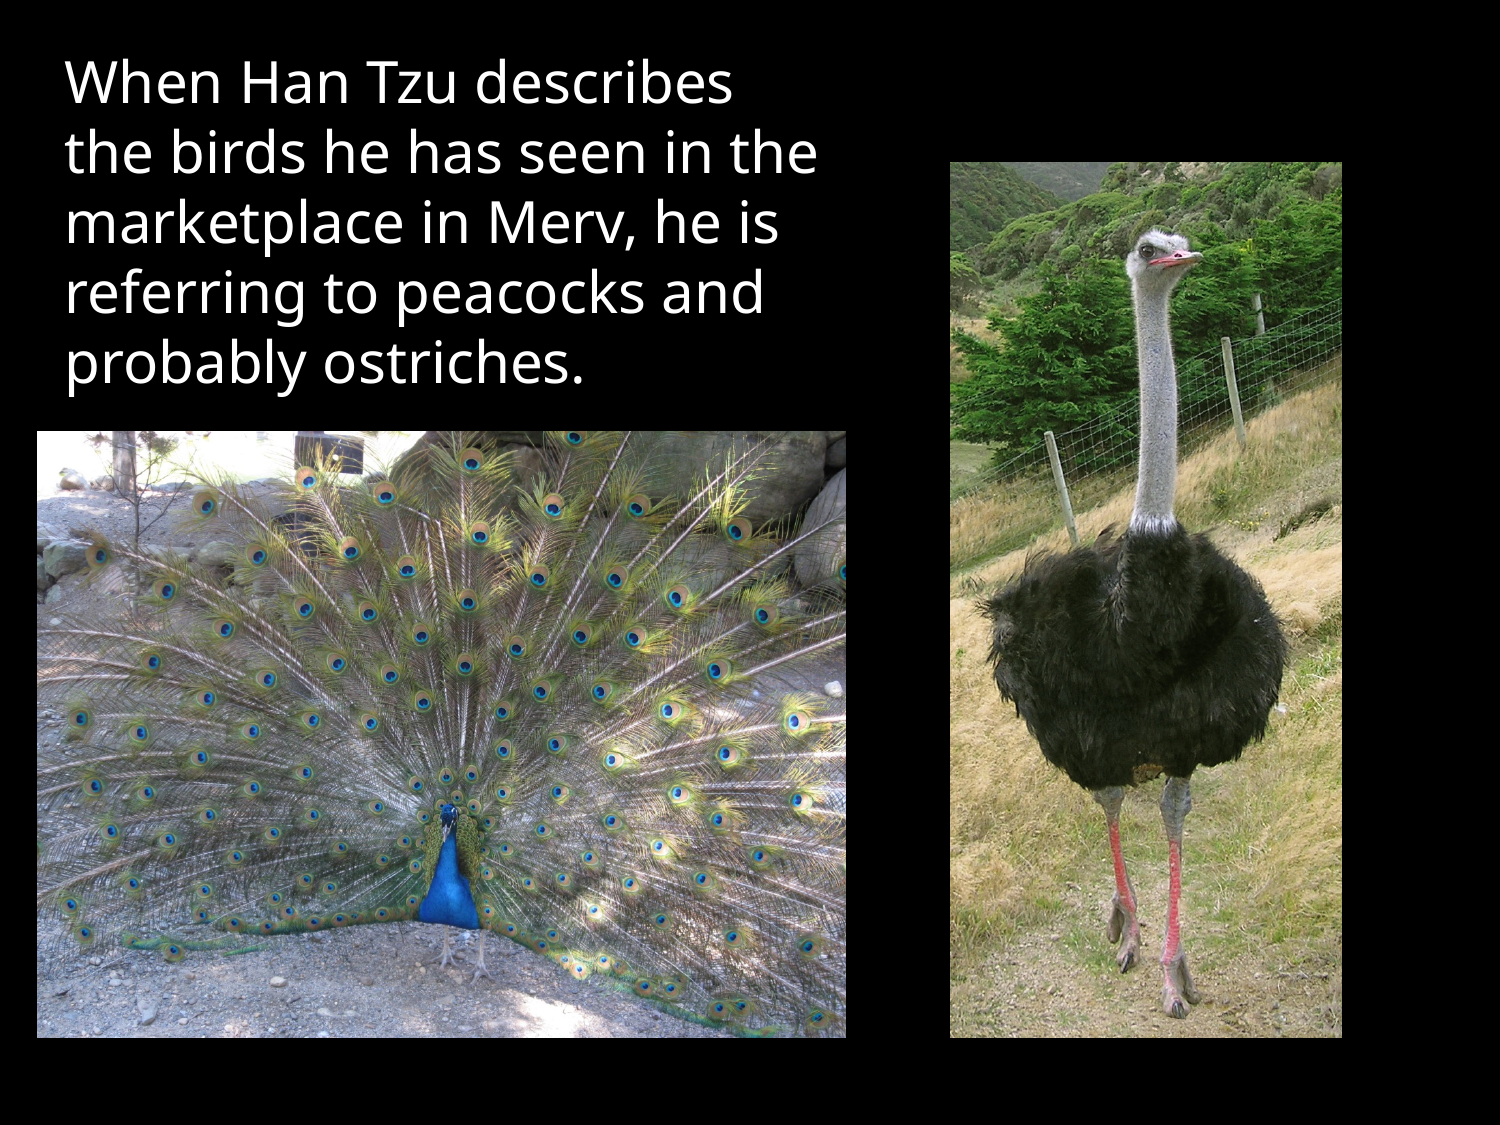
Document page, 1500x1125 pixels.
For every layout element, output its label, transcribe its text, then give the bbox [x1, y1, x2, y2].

text_box When Han Tzu describes the birds he has seen in the marketplace in Merv, he is referring to peacocks and probably ostriches. [50, 37, 850, 403]
picture [37, 430, 846, 1038]
picture [949, 162, 1342, 1038]
